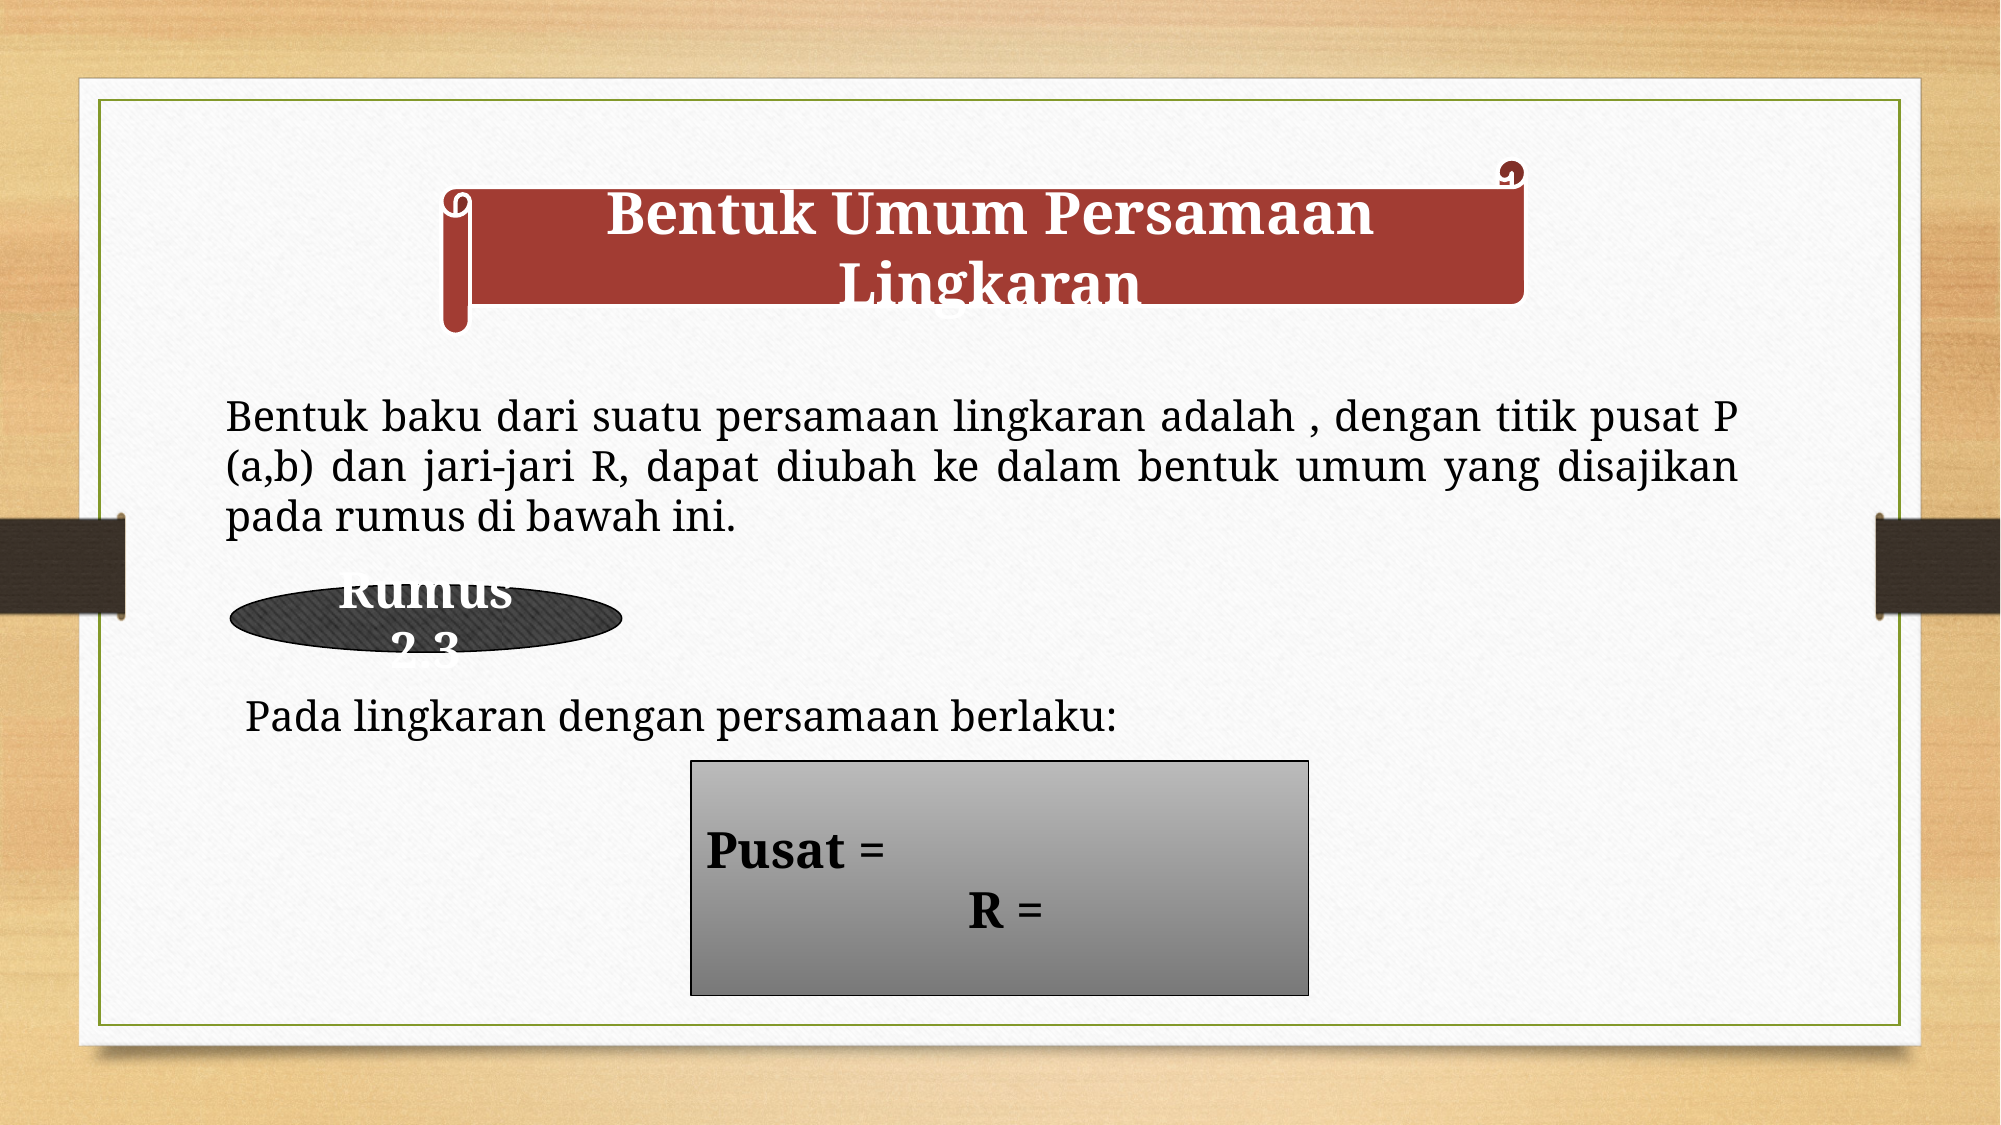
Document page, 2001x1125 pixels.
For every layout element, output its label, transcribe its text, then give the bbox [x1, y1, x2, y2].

text_box Bentuk Umum Persamaan Lingkaran [439, 156, 1529, 337]
picture [0, 0, 2001, 1125]
text_box Rumus 2.3 [229, 583, 623, 653]
